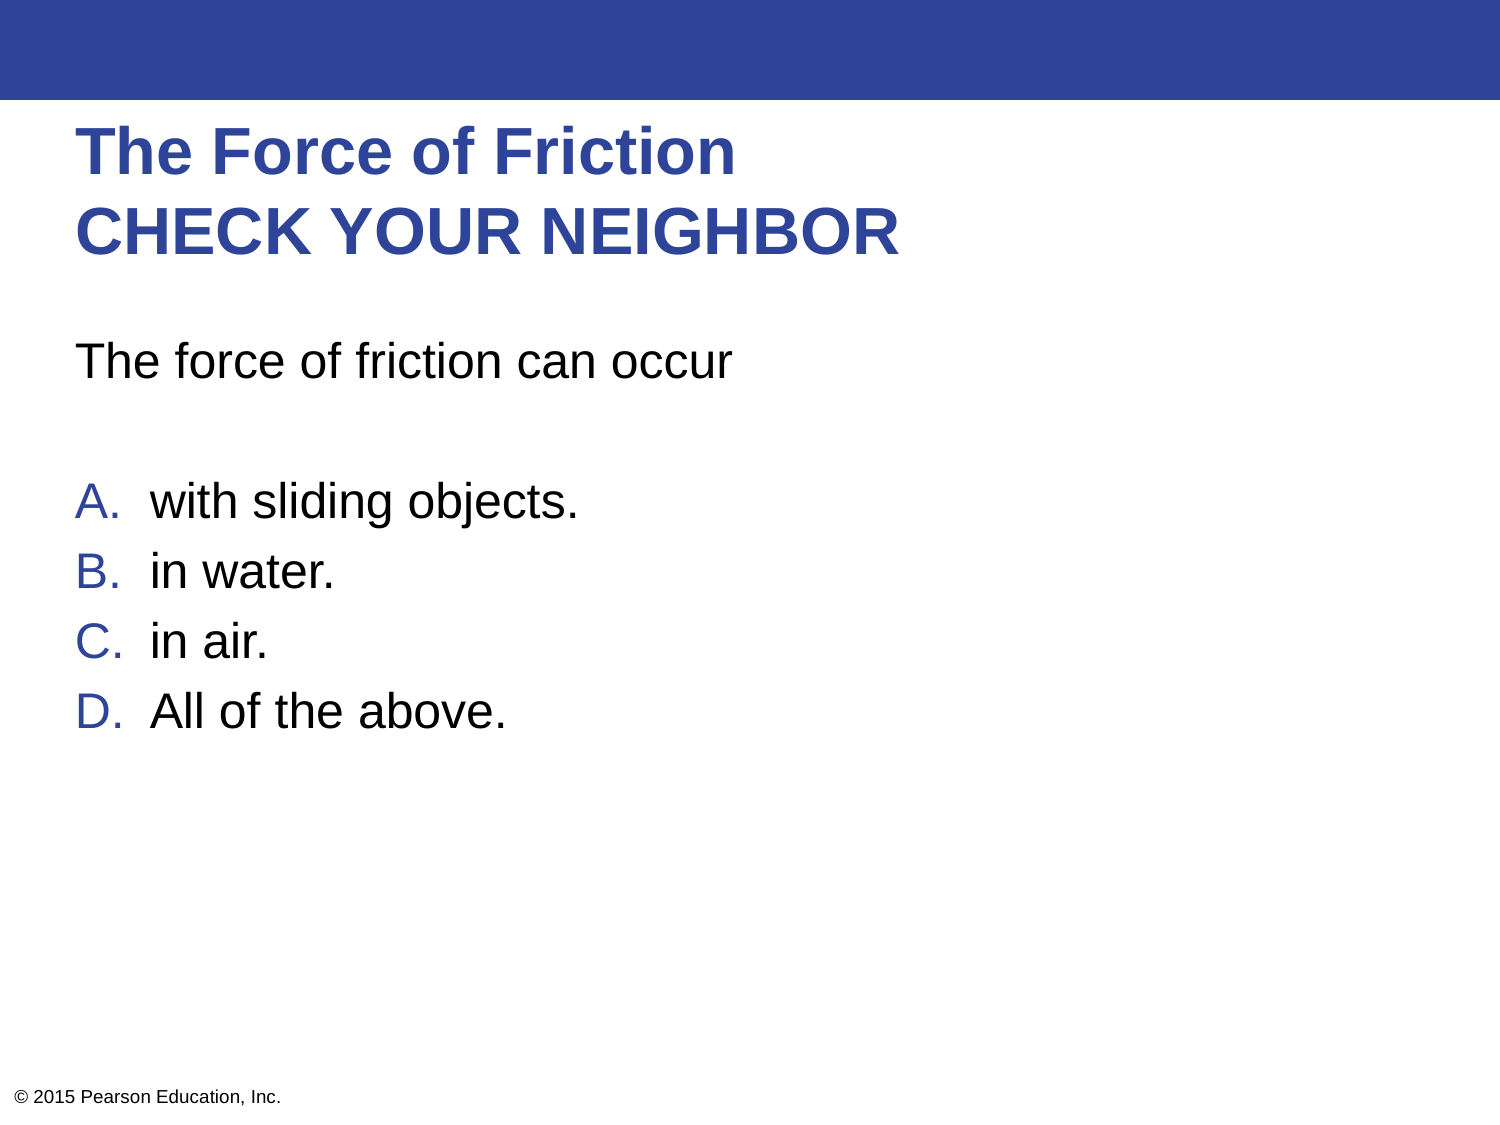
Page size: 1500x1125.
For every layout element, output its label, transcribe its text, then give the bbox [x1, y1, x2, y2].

title The Force of Friction CHECK YOUR NEIGHBOR [0, 100, 1500, 278]
list The force of friction can occur with sliding objects. in water. in air. All of the above. [59, 321, 1410, 1085]
footer © 2015 Pearson Education, Inc. [14, 1084, 900, 1115]
